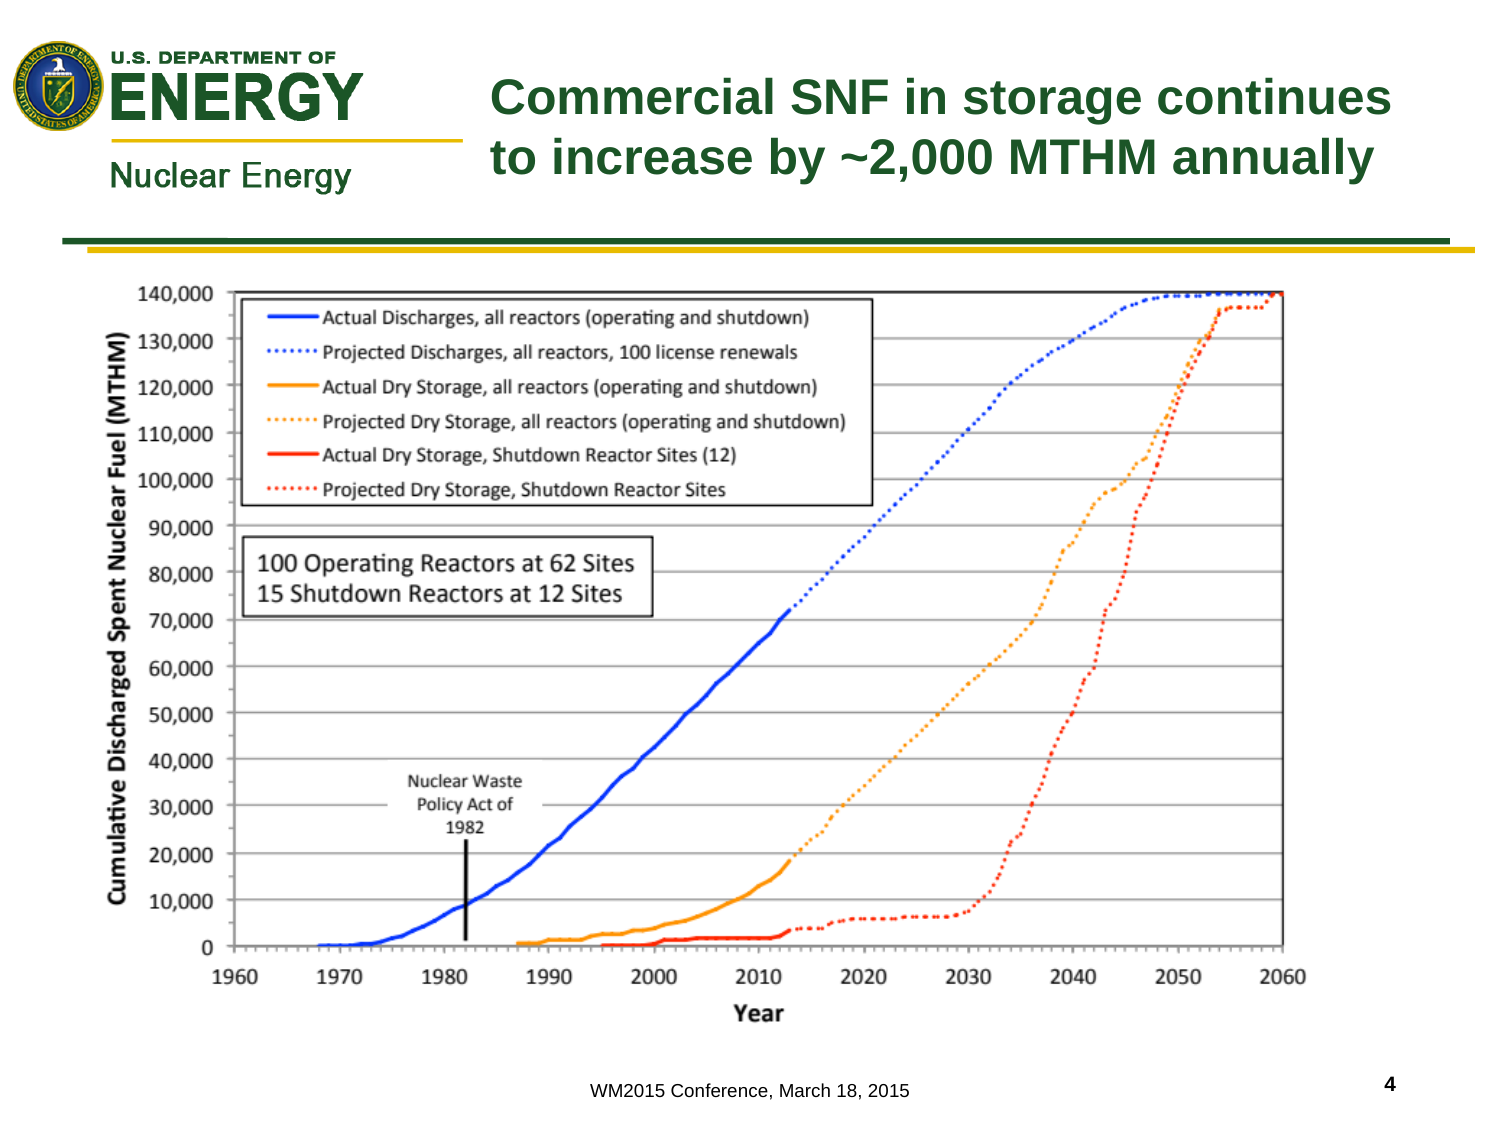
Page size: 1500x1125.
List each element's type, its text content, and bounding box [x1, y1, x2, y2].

footer WM2015 Conference, March 18, 2015 [474, 1071, 1026, 1125]
picture [12, 14, 463, 263]
picture [89, 275, 1389, 1027]
title Commercial SNF in storage continues to increase by ~2,000 MTHM annually [474, 24, 1426, 226]
